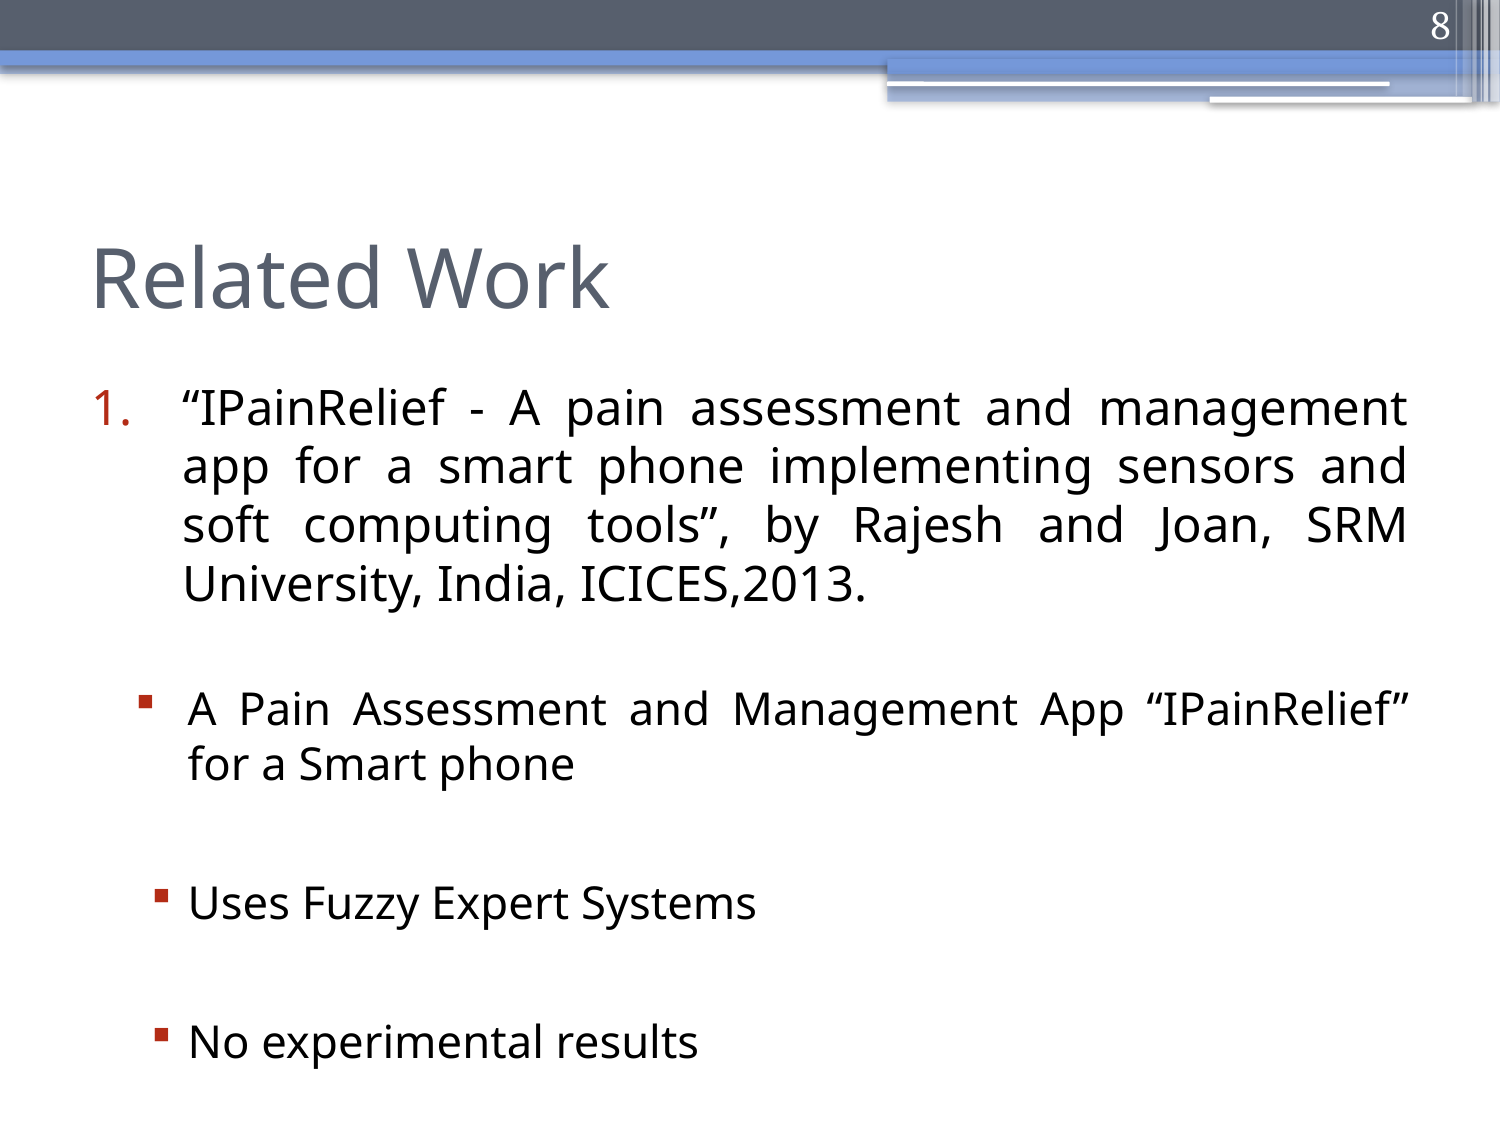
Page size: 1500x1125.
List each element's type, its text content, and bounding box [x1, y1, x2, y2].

title Related Work [75, 187, 1425, 363]
slide_number 8 [1341, 0, 1466, 61]
list “IPainRelief - A pain assessment and management app for a smart phone implementing sensors and soft computing tools”, by Rajesh and Joan, SRM University, India, ICICES,2013. A Pain Assessment and Management App “IPainRelief” for a Smart phone Uses Fuzzy Expert Systems No experimental results [75, 368, 1425, 1079]
